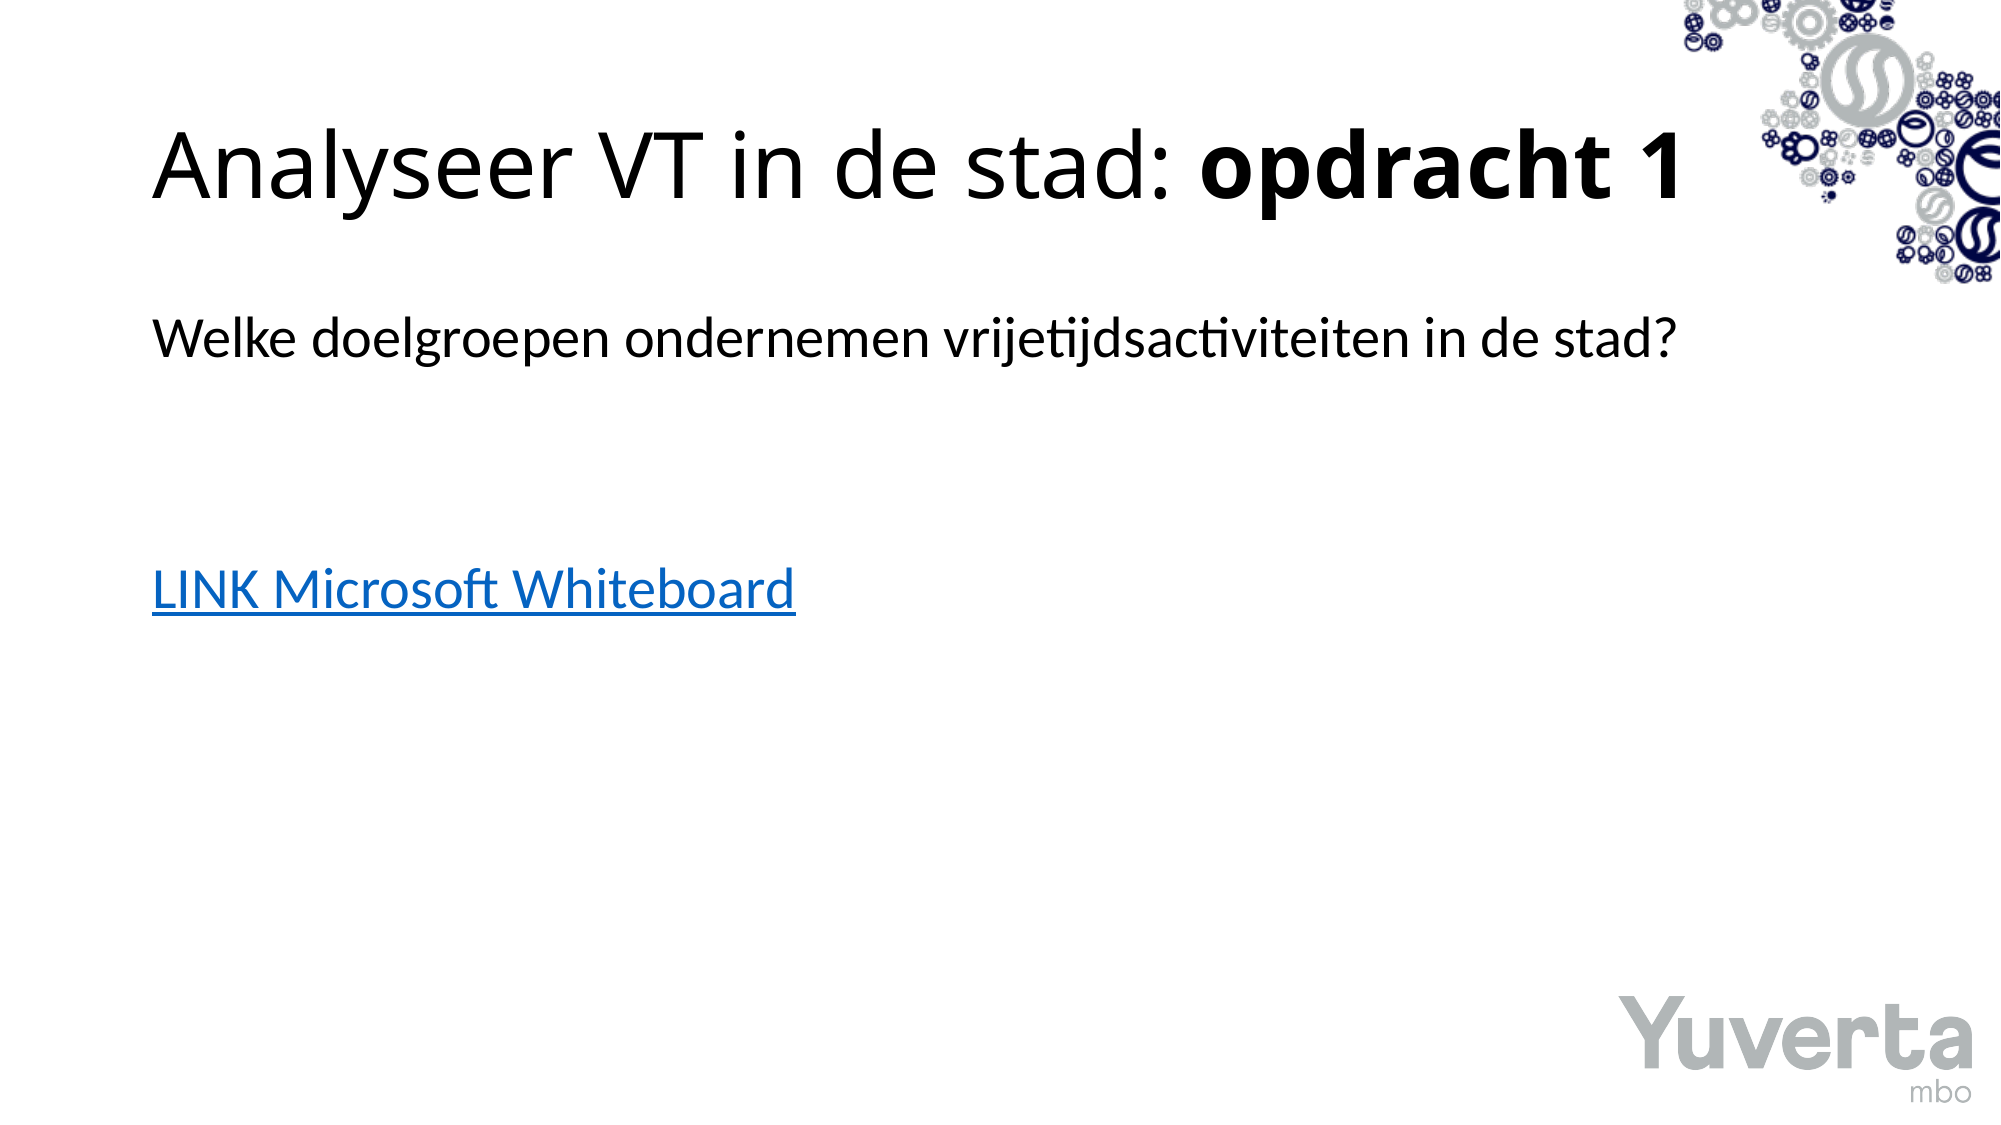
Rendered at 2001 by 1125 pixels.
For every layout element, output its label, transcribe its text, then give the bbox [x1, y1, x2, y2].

picture [0, 0, 2000, 1125]
title Analyseer VT in de stad: opdracht 1 [137, 59, 1863, 278]
list Welke doelgroepen ondernemen vrijetijdsactiviteiten in de stad? LINK Microsoft Whiteboard [137, 299, 1863, 1014]
